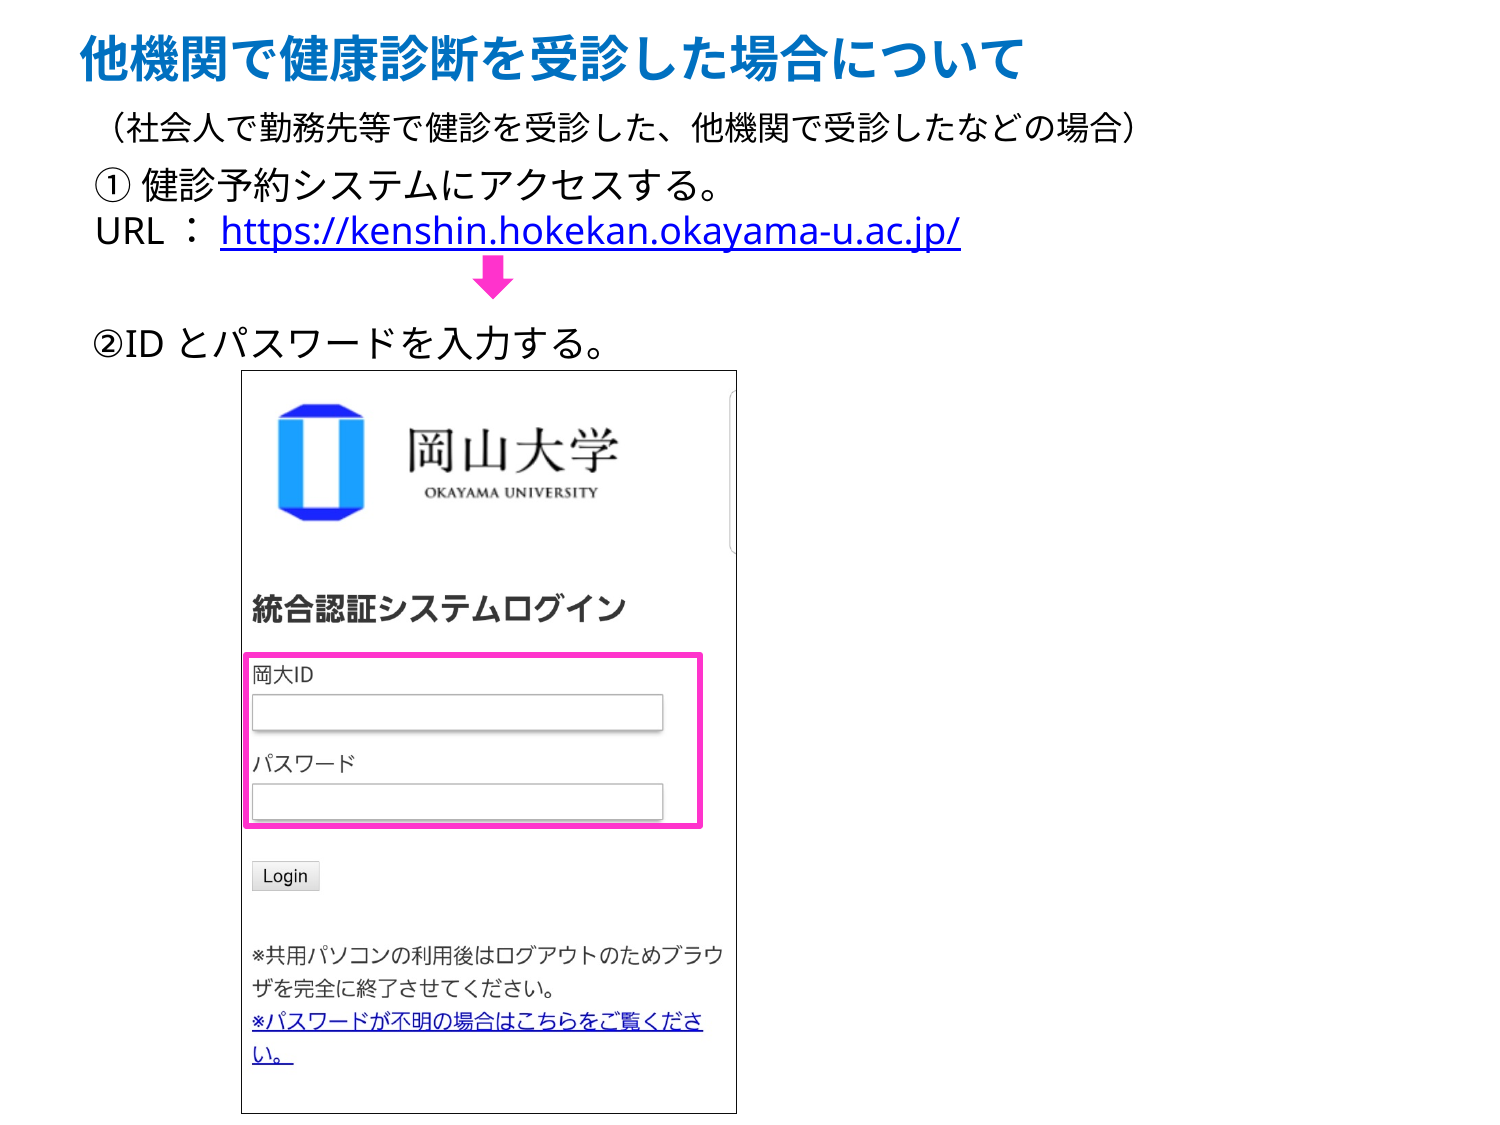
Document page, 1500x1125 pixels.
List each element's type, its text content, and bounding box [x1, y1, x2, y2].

text_box （社会人で勤務先等で健診を受診した、他機関で受診したなどの場合） [78, 100, 1191, 155]
text_box [470, 253, 516, 302]
picture [241, 370, 737, 1114]
text_box ②IDとパスワードを入力する。 [76, 312, 963, 373]
text_box 他機関で健康診断を受診した場合について [64, 19, 1317, 95]
text_box ①健診予約システムにアクセスする。 URL：https://kenshin.hokekan.okayama-u.ac.jp/ [79, 155, 1191, 266]
